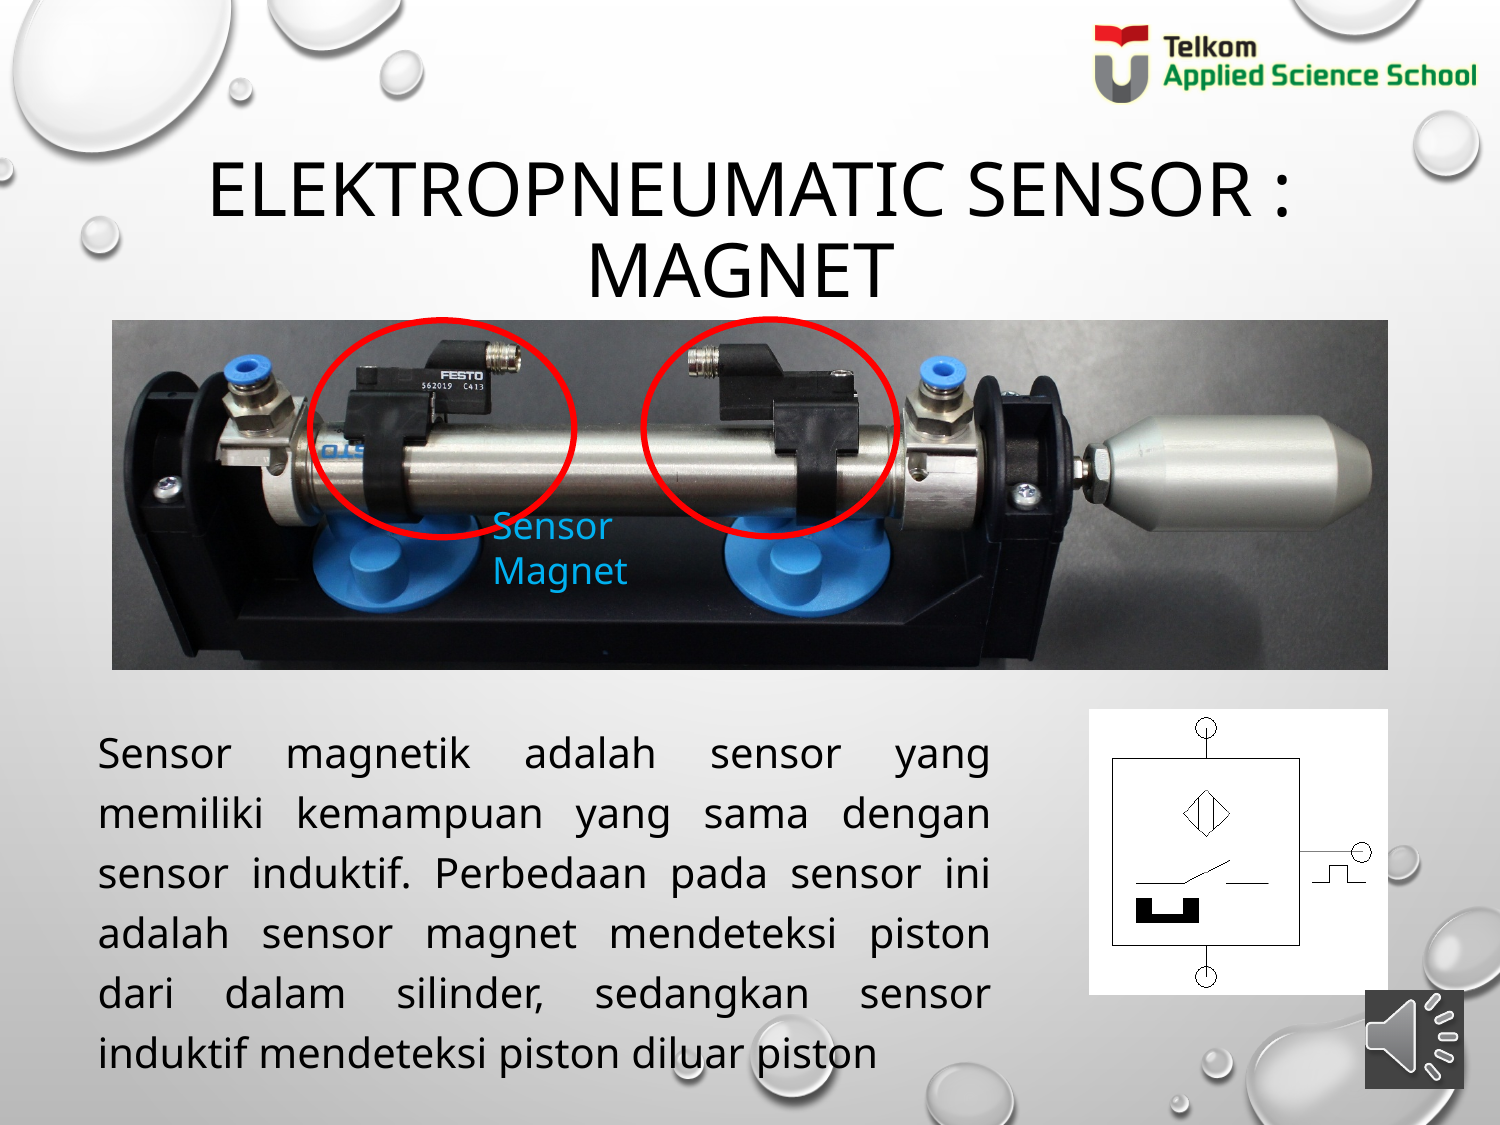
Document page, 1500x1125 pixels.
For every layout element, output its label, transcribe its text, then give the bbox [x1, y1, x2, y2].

picture [0, 0, 1500, 1125]
title Elektropneumatic Sensor : Magnet [112, 101, 1388, 320]
list Sensor magnetik adalah sensor yang memiliki kemampuan yang sama dengan sensor induktif. Perbedaan pada sensor ini adalah sensor magnet mendeteksi piston dari dalam silinder, sedangkan sensor induktif mendeteksi piston diluar piston [82, 709, 1007, 1047]
